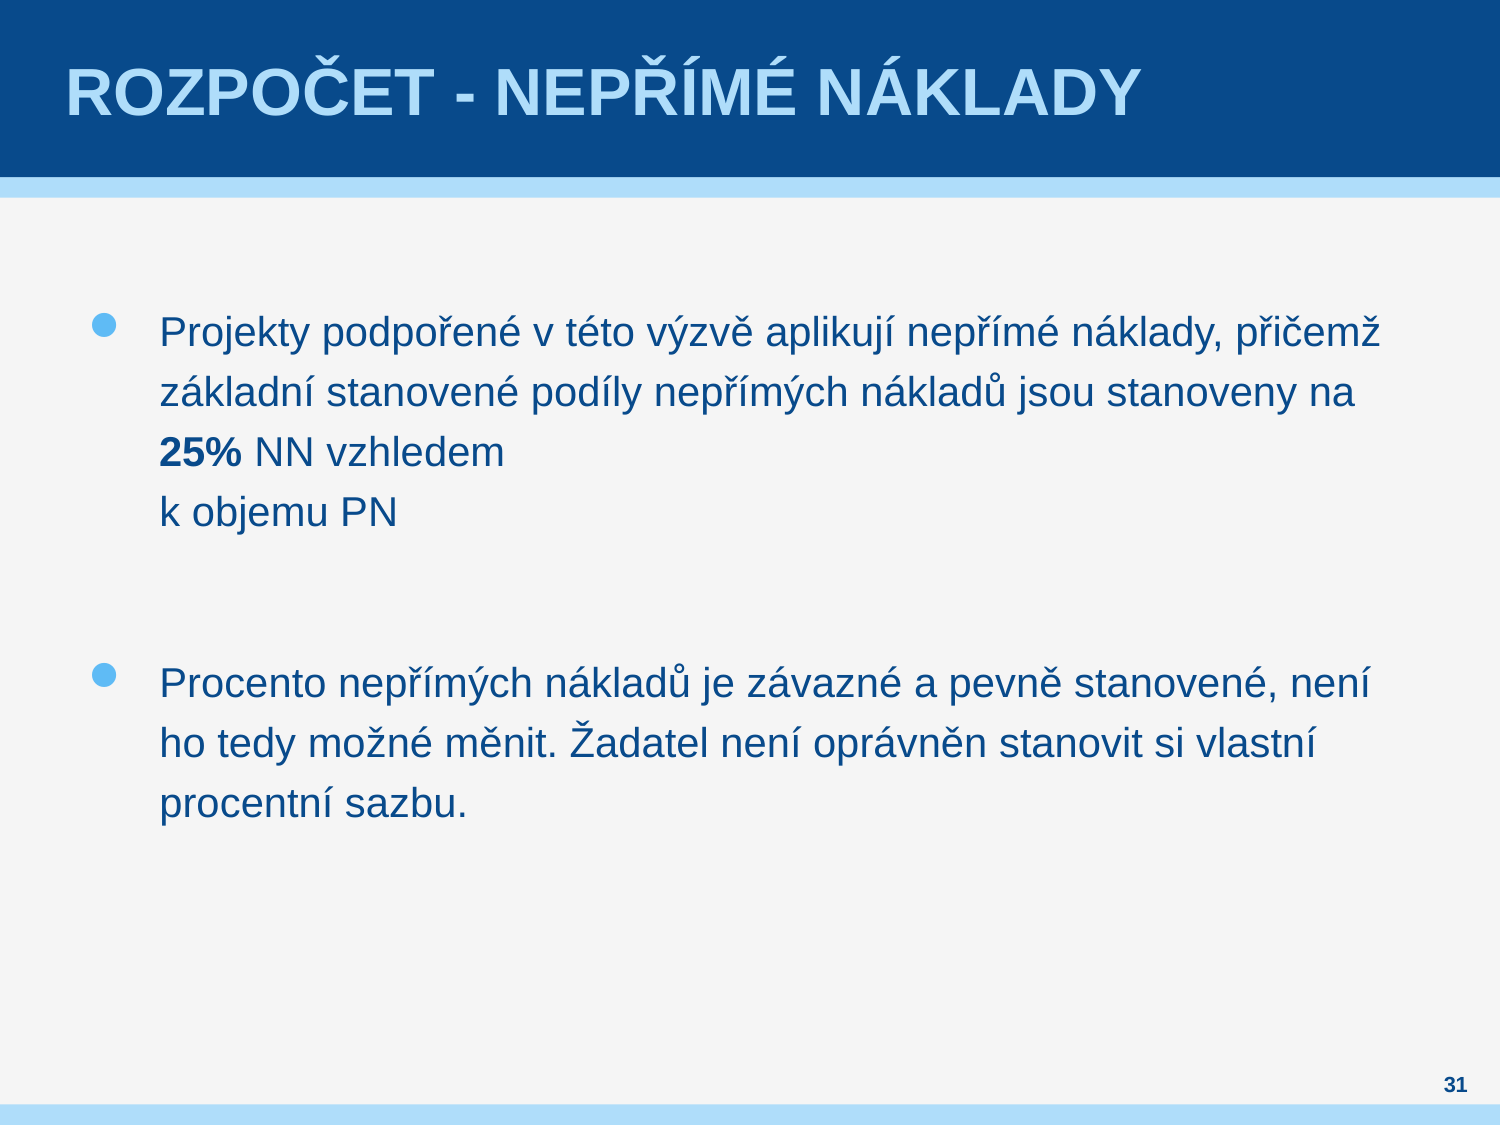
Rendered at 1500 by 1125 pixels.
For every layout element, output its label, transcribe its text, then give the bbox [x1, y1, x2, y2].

list Projekty podpořené v této výzvě aplikují nepřímé náklady, přičemž základní stanovené podíly nepřímých nákladů jsou stanoveny na 25% NN vzhledem k objemu PN Procento nepřímých nákladů je závazné a pevně stanovené, není ho tedy možné měnit. Žadatel není oprávněn stanovit si vlastní procentní sazbu. [88, 295, 1412, 1004]
title Rozpočet - Nepřímé náklady [59, 0, 1441, 178]
slide_number 31 [1417, 1068, 1495, 1099]
